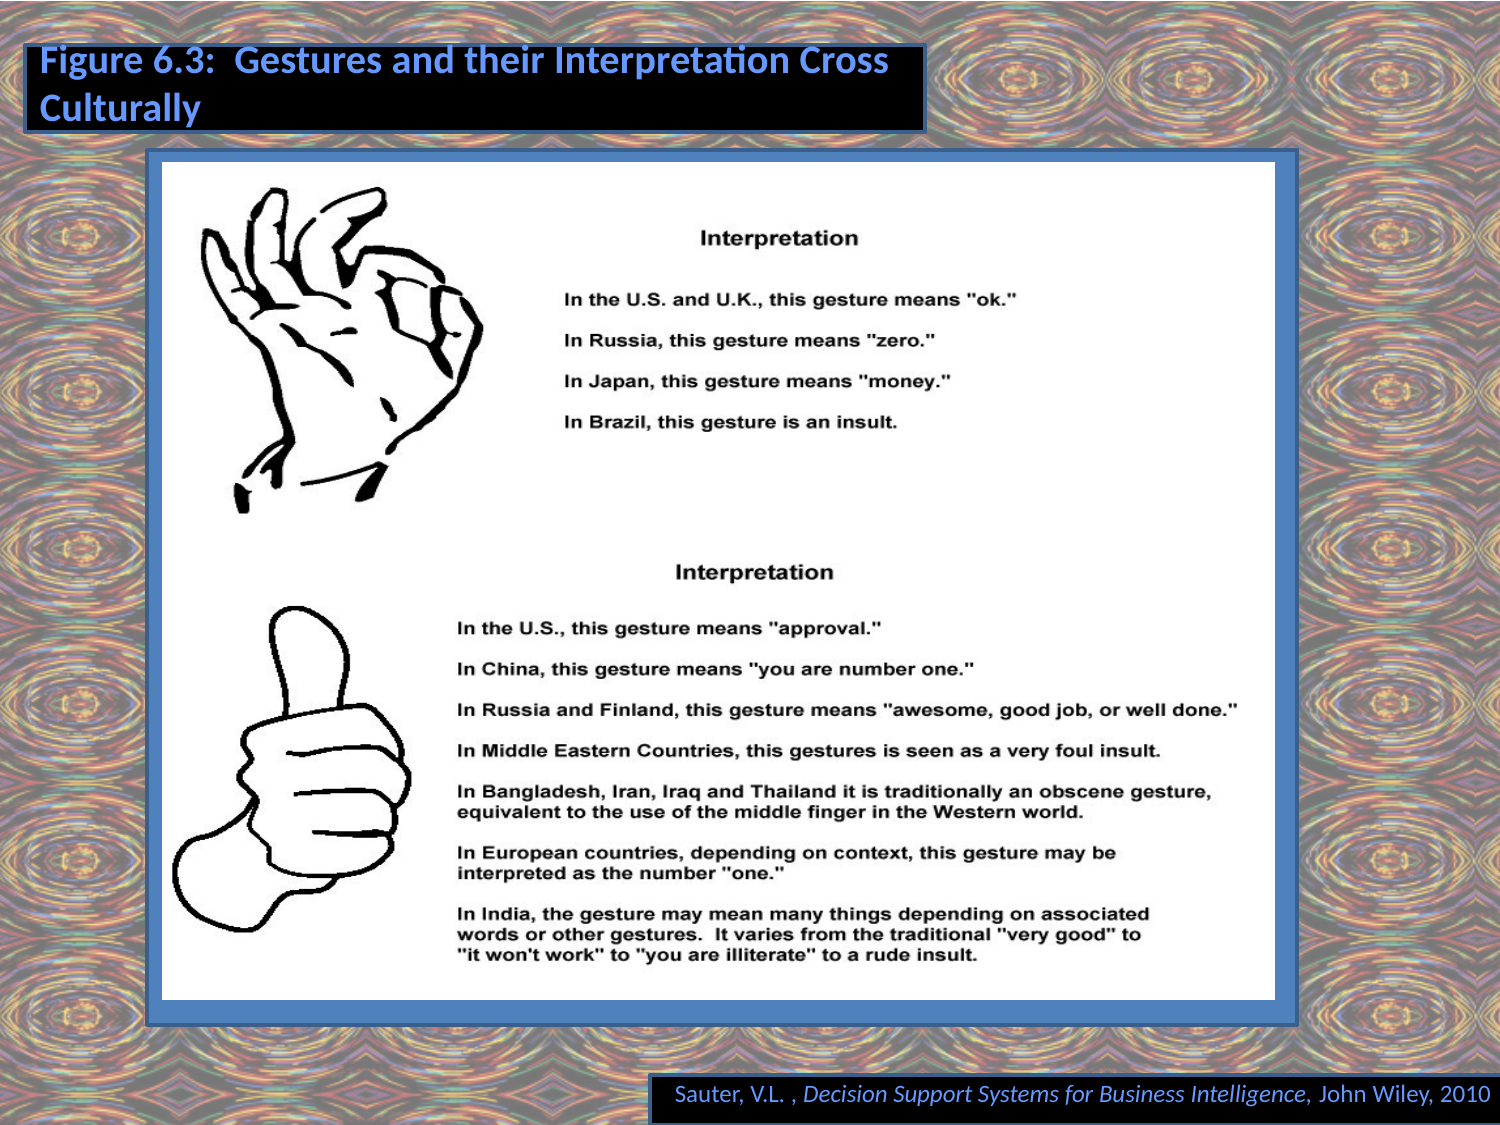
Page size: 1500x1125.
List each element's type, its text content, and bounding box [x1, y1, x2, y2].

picture [0, 1, 1500, 1125]
title Figure 6.3: Gestures and their Interpretation Cross Culturally [24, 24, 925, 138]
